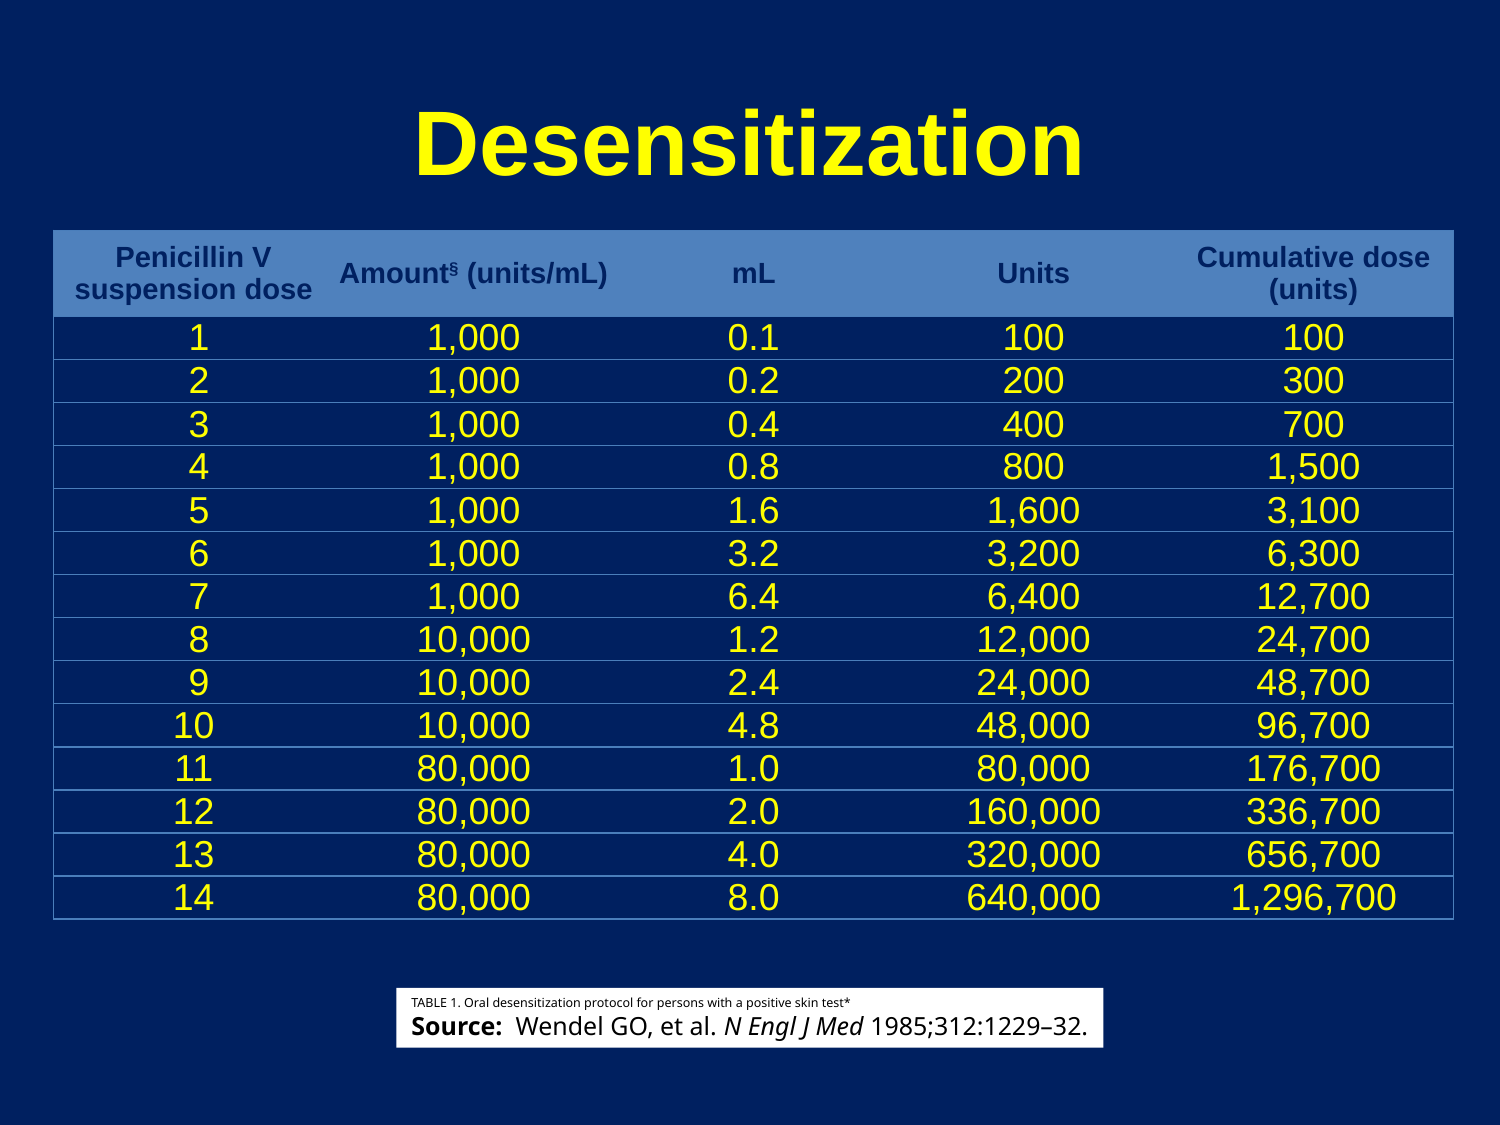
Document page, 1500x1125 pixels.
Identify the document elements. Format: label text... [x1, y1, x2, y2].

table_cell 1,000 [334, 575, 614, 617]
table_cell 6,300 [1174, 532, 1453, 574]
table_cell 4 [54, 446, 334, 488]
table_cell 11 [54, 748, 334, 789]
table_cell 10,000 [334, 618, 614, 660]
table_cell 0.1 [614, 317, 894, 359]
table_cell 7 [54, 575, 334, 617]
table_cell 8.0 [614, 877, 894, 918]
table_cell 700 [1174, 403, 1453, 445]
table_cell 96,700 [1174, 704, 1453, 746]
table_cell 80,000 [894, 748, 1174, 789]
table_cell 3,100 [1174, 489, 1453, 531]
table_header Units [894, 231, 1174, 316]
title Desensitization [75, 45, 1425, 230]
table_cell 14 [54, 877, 334, 918]
table_cell 80,000 [334, 877, 614, 918]
table_cell 48,000 [894, 704, 1174, 746]
table_header Amount§ (units/mL) [334, 231, 614, 316]
table_cell 1.0 [614, 748, 894, 789]
table_header mL [614, 231, 894, 316]
table_cell 800 [894, 446, 1174, 488]
table_cell 1,000 [334, 360, 614, 402]
table_cell 10 [54, 704, 334, 746]
table_cell 8 [54, 618, 334, 660]
table_cell 4.0 [614, 834, 894, 875]
table_cell 1 [54, 317, 334, 359]
table_cell 656,700 [1174, 834, 1453, 875]
table_cell 100 [1174, 317, 1453, 359]
table_header Cumulative dose (units) [1174, 231, 1453, 316]
table_cell 24,700 [1174, 618, 1453, 660]
table_cell 12,700 [1174, 575, 1453, 617]
table_cell 12,000 [894, 618, 1174, 660]
table_cell 640,000 [894, 877, 1174, 918]
table_cell 6.4 [614, 575, 894, 617]
table_cell 80,000 [334, 834, 614, 875]
table_cell 5 [54, 489, 334, 531]
table_cell 1,600 [894, 489, 1174, 531]
table_cell 2.0 [614, 791, 894, 832]
table_cell 48,700 [1174, 661, 1453, 703]
table_cell 80,000 [334, 748, 614, 789]
table_cell 6 [54, 532, 334, 574]
table_cell 6,400 [894, 575, 1174, 617]
table_cell 1,500 [1174, 446, 1453, 488]
table_cell 176,700 [1174, 748, 1453, 789]
table_cell 10,000 [334, 661, 614, 703]
table_cell 10,000 [334, 704, 614, 746]
table_cell 1,000 [334, 532, 614, 574]
table_cell 400 [894, 403, 1174, 445]
table_cell 80,000 [334, 791, 614, 832]
table_cell 200 [894, 360, 1174, 402]
table_cell 320,000 [894, 834, 1174, 875]
table_cell 1.6 [614, 489, 894, 531]
table_cell 1.2 [614, 618, 894, 660]
table_cell 336,700 [1174, 791, 1453, 832]
table_cell 24,000 [894, 661, 1174, 703]
table_cell 1,000 [334, 446, 614, 488]
table_cell 2 [54, 360, 334, 402]
table_cell 1,000 [334, 403, 614, 445]
table_cell 1,000 [334, 489, 614, 531]
table_cell 0.2 [614, 360, 894, 402]
table_header Penicillin V suspension dose [54, 231, 334, 316]
table_cell 0.4 [614, 403, 894, 445]
table_cell 3.2 [614, 532, 894, 574]
table_cell 1,000 [334, 317, 614, 359]
table_cell 1,296,700 [1174, 877, 1453, 918]
table_cell 3 [54, 403, 334, 445]
table_cell 0.8 [614, 446, 894, 488]
table_cell 4.8 [614, 704, 894, 746]
table_cell 13 [54, 834, 334, 875]
table_cell 12 [54, 791, 334, 832]
table_cell 300 [1174, 360, 1453, 402]
table_cell 2.4 [614, 661, 894, 703]
table_cell 160,000 [894, 791, 1174, 832]
text_box TABLE 1. Oral desensitization protocol for persons with a positive skin test* Source: Wendel GO, et al. N Engl J Med 1985;312:1229–32. [396, 987, 1104, 1048]
table_cell 9 [54, 661, 334, 703]
table_cell 3,200 [894, 532, 1174, 574]
table_cell 100 [894, 317, 1174, 359]
